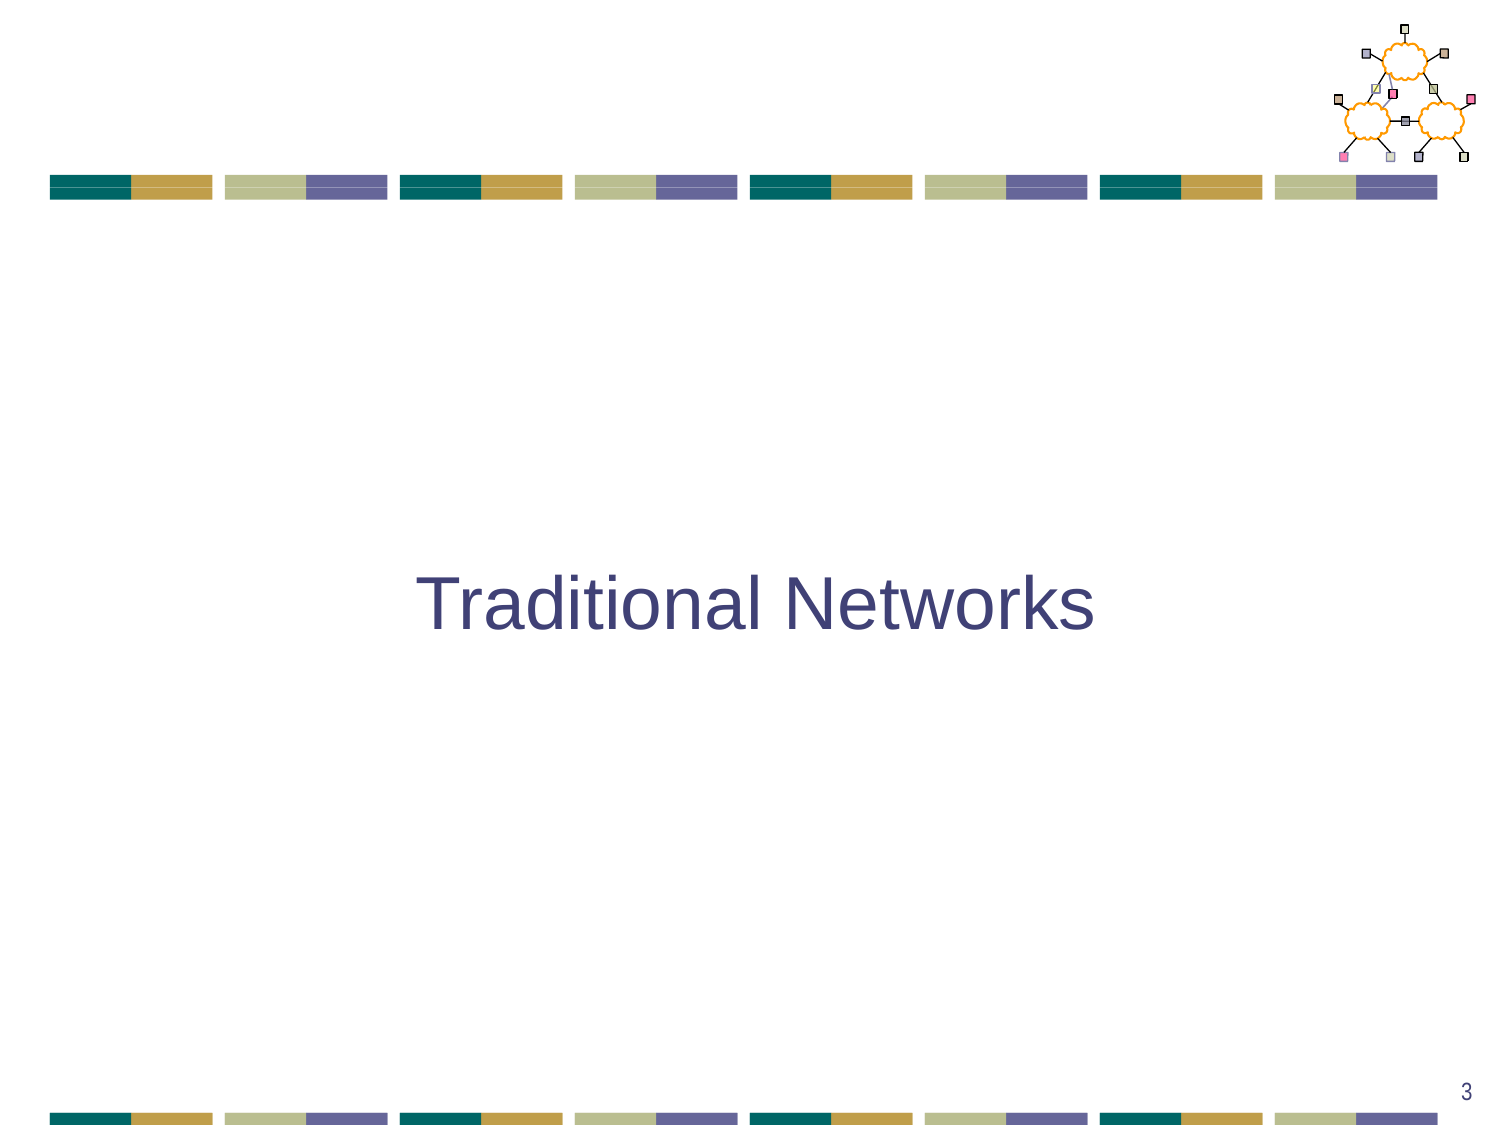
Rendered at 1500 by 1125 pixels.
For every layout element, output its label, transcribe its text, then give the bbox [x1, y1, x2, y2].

list Traditional Networks [118, 476, 1394, 723]
slide_number 3 [1174, 1037, 1488, 1113]
